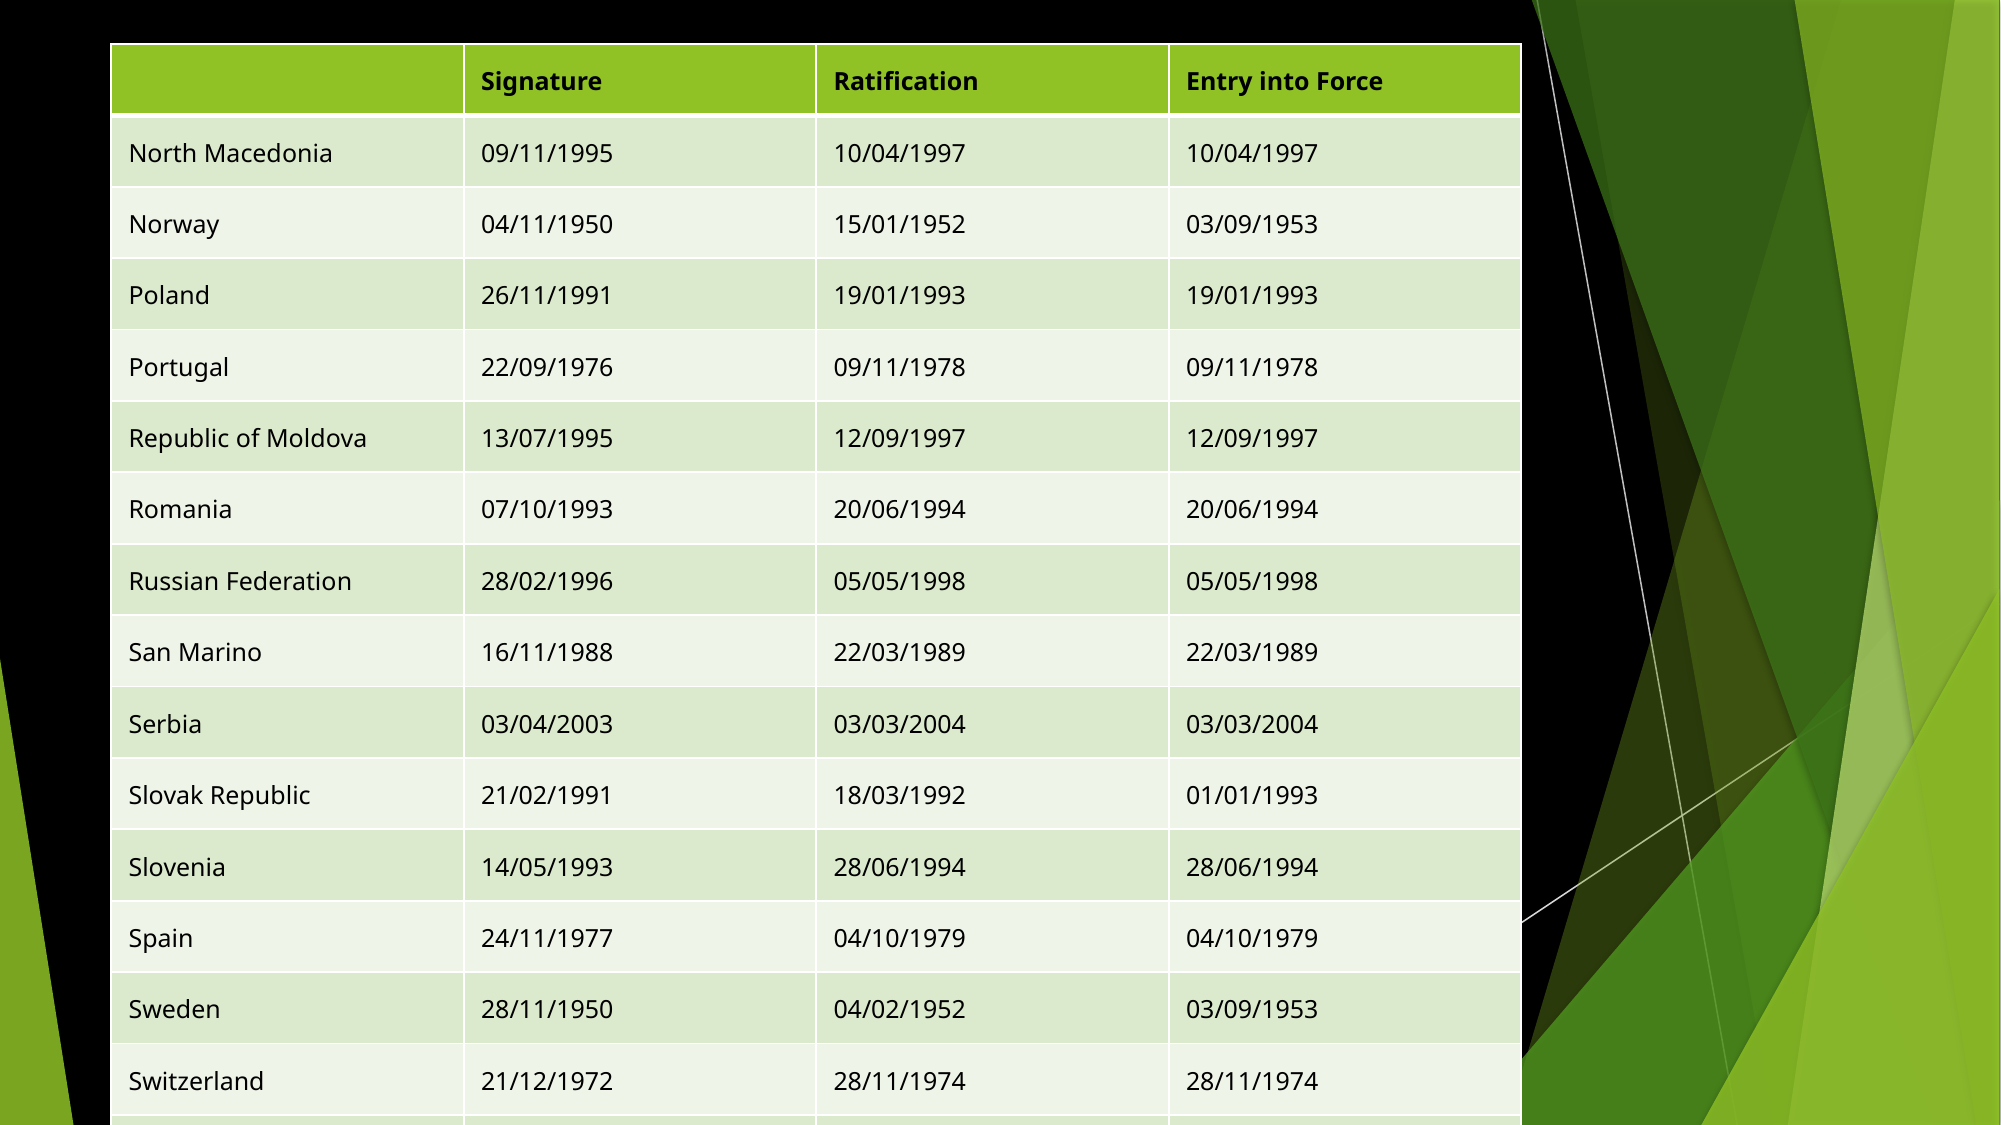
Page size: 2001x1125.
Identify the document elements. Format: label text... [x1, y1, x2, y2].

table_cell North Macedonia [112, 118, 463, 186]
table_cell 05/05/1998 [817, 545, 1168, 614]
table_cell 26/11/1991 [465, 259, 815, 329]
table_cell 21/02/1991 [465, 759, 815, 828]
table_cell Russian Federation [112, 545, 463, 614]
table_cell 14/05/1993 [465, 830, 815, 900]
table_header Entry into Force [1170, 45, 1520, 113]
table_cell 05/05/1998 [1170, 545, 1520, 614]
table_cell 22/03/1989 [1170, 616, 1520, 686]
table_cell 16/11/1988 [465, 616, 815, 686]
table_cell 18/05/1954 [1170, 1116, 1520, 1125]
table_cell 21/12/1972 [465, 1044, 815, 1114]
table_cell 04/02/1952 [817, 973, 1168, 1043]
table_cell Slovak Republic [112, 759, 463, 828]
table_cell 03/03/2004 [1170, 687, 1520, 757]
table_cell 28/06/1994 [817, 830, 1168, 900]
table_cell Sweden [112, 973, 463, 1043]
table_cell 09/11/1995 [465, 118, 815, 186]
table_cell 03/03/2004 [817, 687, 1168, 757]
table_cell Serbia [112, 687, 463, 757]
table_header [112, 45, 463, 113]
table_cell 03/09/1953 [1170, 973, 1520, 1043]
table_cell 03/09/1953 [1170, 188, 1520, 257]
table_cell 04/10/1979 [1170, 902, 1520, 971]
table_cell 20/06/1994 [1170, 473, 1520, 543]
table_cell Slovenia [112, 830, 463, 900]
table_cell 04/11/1950 [465, 188, 815, 257]
table_cell Republic of Moldova [112, 402, 463, 471]
table_cell 07/10/1993 [465, 473, 815, 543]
table_cell Turkey [112, 1116, 463, 1125]
table_cell 20/06/1994 [817, 473, 1168, 543]
table_cell 28/11/1950 [465, 973, 815, 1043]
table_header Signature [465, 45, 815, 113]
table_cell 04/11/1950 [465, 1116, 815, 1125]
table_cell 15/01/1952 [817, 188, 1168, 257]
table_cell Switzerland [112, 1044, 463, 1114]
table_cell 10/04/1997 [1170, 118, 1520, 186]
table_cell 19/01/1993 [817, 259, 1168, 329]
table_cell 22/09/1976 [465, 330, 815, 400]
table_cell 28/02/1996 [465, 545, 815, 614]
table_cell Portugal [112, 330, 463, 400]
table_cell 04/10/1979 [817, 902, 1168, 971]
table_cell 09/11/1978 [1170, 330, 1520, 400]
table_cell 12/09/1997 [817, 402, 1168, 471]
table_cell San Marino [112, 616, 463, 686]
table_cell 18/05/1954 [817, 1116, 1168, 1125]
table_cell Spain [112, 902, 463, 971]
table_cell 28/06/1994 [1170, 830, 1520, 900]
table_cell 19/01/1993 [1170, 259, 1520, 329]
table_cell Norway [112, 188, 463, 257]
table_cell 18/03/1992 [817, 759, 1168, 828]
table_cell Poland [112, 259, 463, 329]
table_cell Romania [112, 473, 463, 543]
table_cell 01/01/1993 [1170, 759, 1520, 828]
table_cell 03/04/2003 [465, 687, 815, 757]
table_cell 13/07/1995 [465, 402, 815, 471]
table_cell 28/11/1974 [817, 1044, 1168, 1114]
table_cell 28/11/1974 [1170, 1044, 1520, 1114]
table_cell 10/04/1997 [817, 118, 1168, 186]
table_cell 09/11/1978 [817, 330, 1168, 400]
table_cell 22/03/1989 [817, 616, 1168, 686]
table_cell 24/11/1977 [465, 902, 815, 971]
table_header Ratification [817, 45, 1168, 113]
table_cell 12/09/1997 [1170, 402, 1520, 471]
